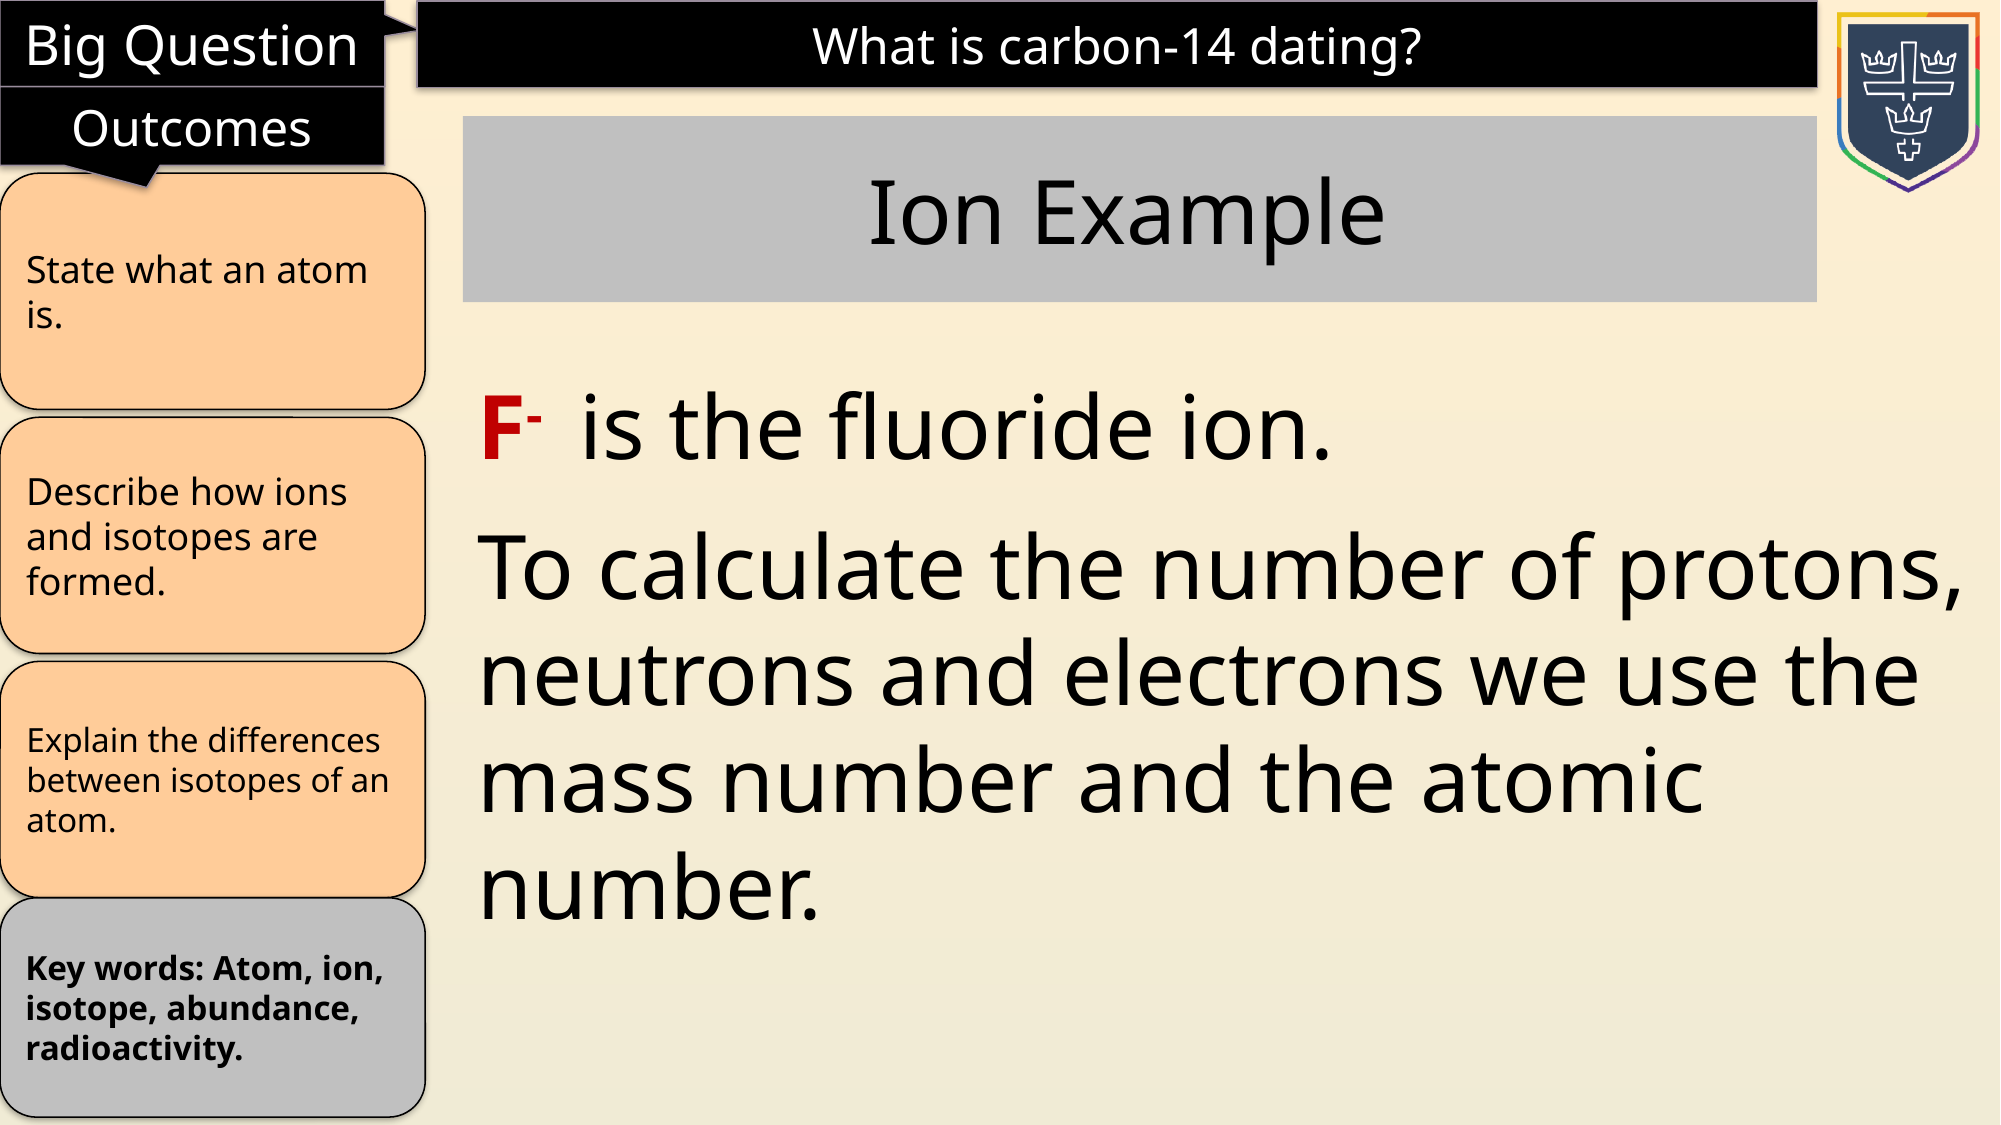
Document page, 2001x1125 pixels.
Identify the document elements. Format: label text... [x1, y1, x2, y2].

list Ion Example [462, 116, 1817, 303]
picture [1817, 11, 2000, 194]
list F- is the fluoride ion. To calculate the number of protons, neutrons and electrons we use the mass number and the atomic number. [462, 363, 2000, 1104]
